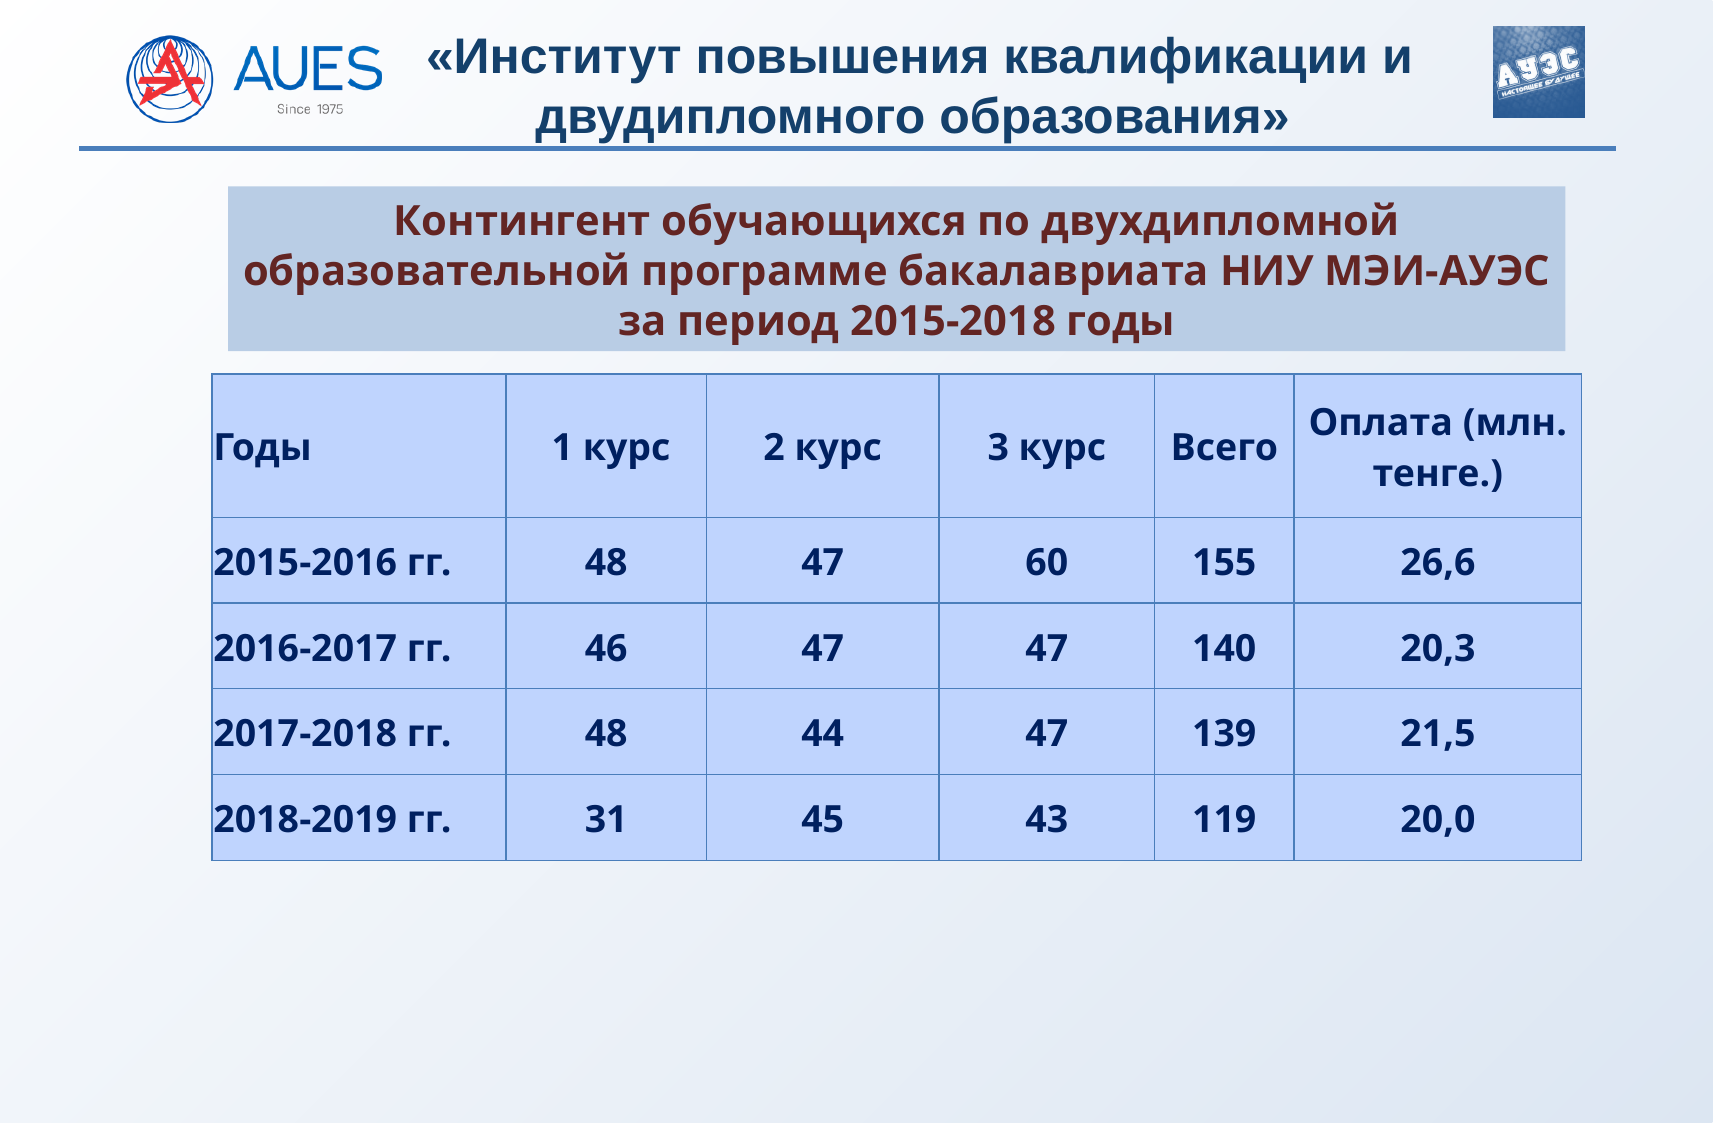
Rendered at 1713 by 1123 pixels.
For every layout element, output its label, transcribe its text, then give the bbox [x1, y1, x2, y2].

table_cell 2016-2017 гг. [213, 604, 505, 688]
table_cell 2017-2018 гг. [213, 689, 505, 774]
table_cell 140 [1155, 604, 1293, 688]
table_cell 2015-2016 гг. [213, 518, 505, 602]
table_cell 47 [940, 604, 1154, 688]
text_box «Институт повышения квалификации и двудипломного образования» [339, 16, 1501, 148]
table_header Всего [1155, 375, 1293, 517]
table_cell 45 [707, 775, 938, 860]
picture [126, 35, 382, 123]
table_cell 43 [940, 775, 1154, 860]
table_cell 21,5 [1295, 689, 1581, 774]
table_cell 31 [507, 775, 706, 860]
table_cell 26,6 [1295, 518, 1581, 602]
picture [1493, 26, 1586, 118]
table_cell 47 [707, 518, 938, 602]
table_cell 155 [1155, 518, 1293, 602]
table_cell 60 [940, 518, 1154, 602]
table_header 1 курс [507, 375, 706, 517]
table_header 3 курс [940, 375, 1154, 517]
table_cell 20,0 [1295, 775, 1581, 860]
table_header Годы [213, 375, 505, 517]
table_cell 2018-2019 гг. [213, 775, 505, 860]
table_cell 48 [507, 518, 706, 602]
table_cell 48 [507, 689, 706, 774]
table_cell 47 [940, 689, 1154, 774]
text_box Контингент обучающихся по двухдипломной образовательной программе бакалавриата НИУ МЭИ-АУЭС за период 2015-2018 годы [228, 186, 1566, 352]
table_cell 119 [1155, 775, 1293, 860]
table_cell 139 [1155, 689, 1293, 774]
table_cell 44 [707, 689, 938, 774]
table_cell 20,3 [1295, 604, 1581, 688]
table_header 2 курс [707, 375, 938, 517]
table_cell 47 [707, 604, 938, 688]
table_header Оплата (млн. тенге.) [1295, 375, 1581, 517]
table_cell 46 [507, 604, 706, 688]
